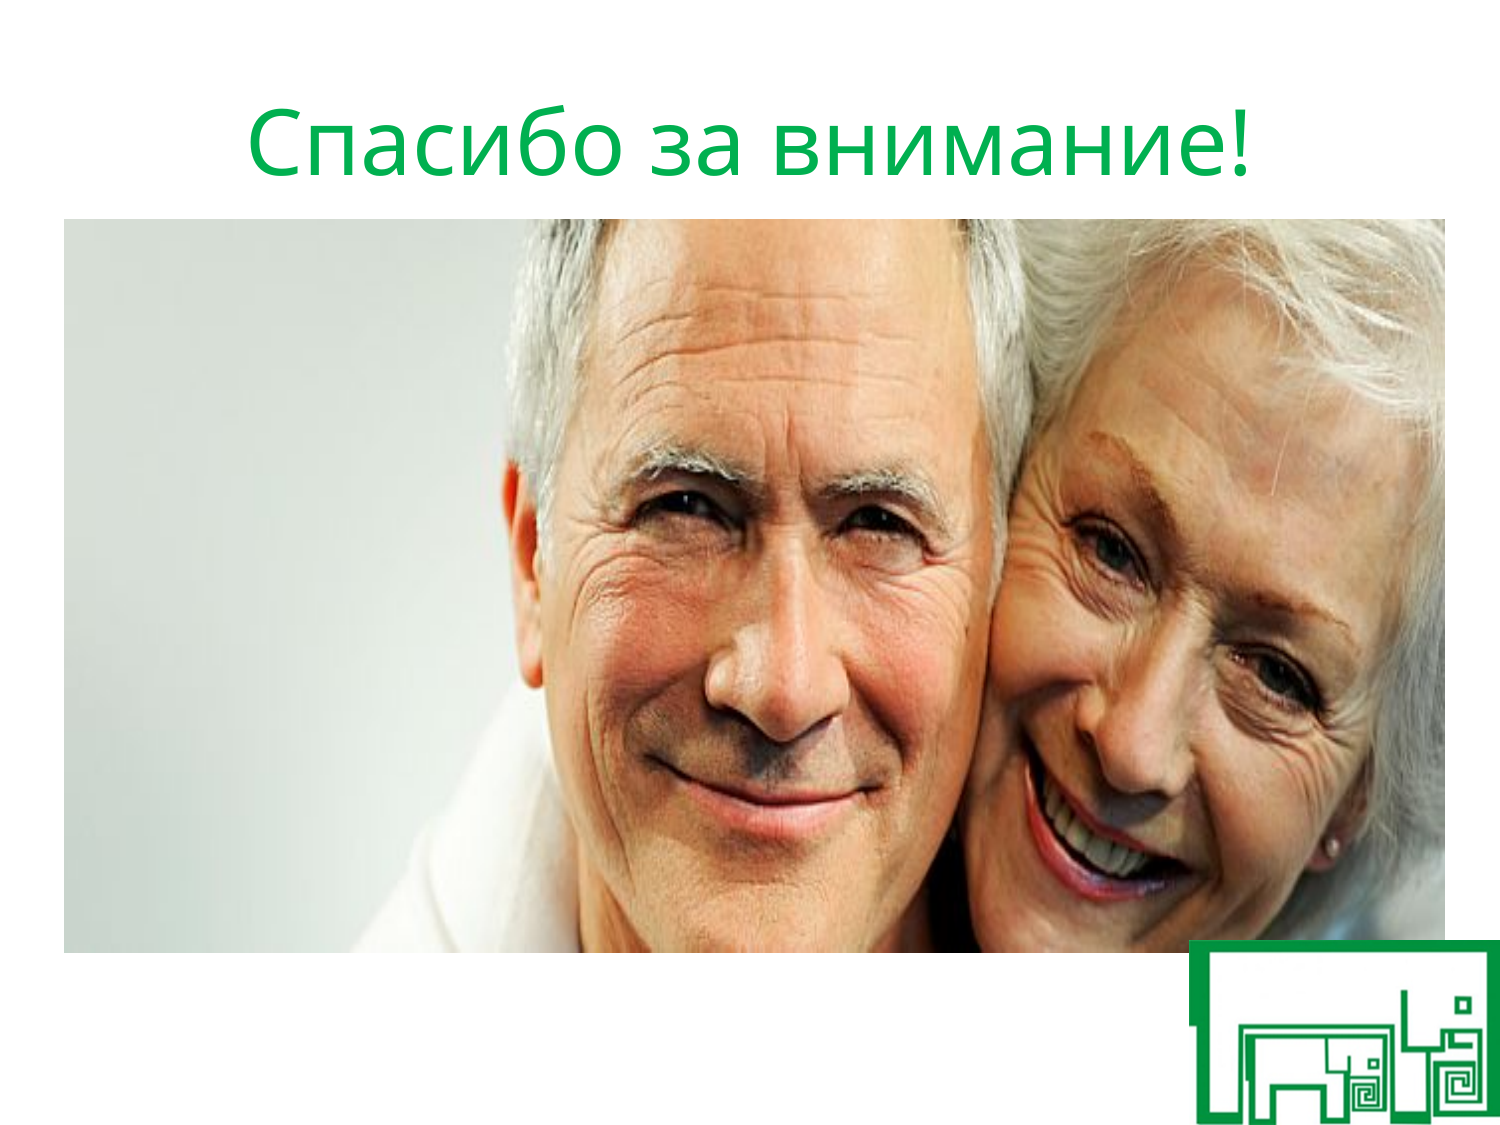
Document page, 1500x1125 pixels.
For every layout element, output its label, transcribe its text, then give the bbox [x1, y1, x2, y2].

picture [1188, 940, 1500, 1125]
title Спасибо за внимание! [75, 45, 1425, 218]
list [64, 219, 1445, 953]
